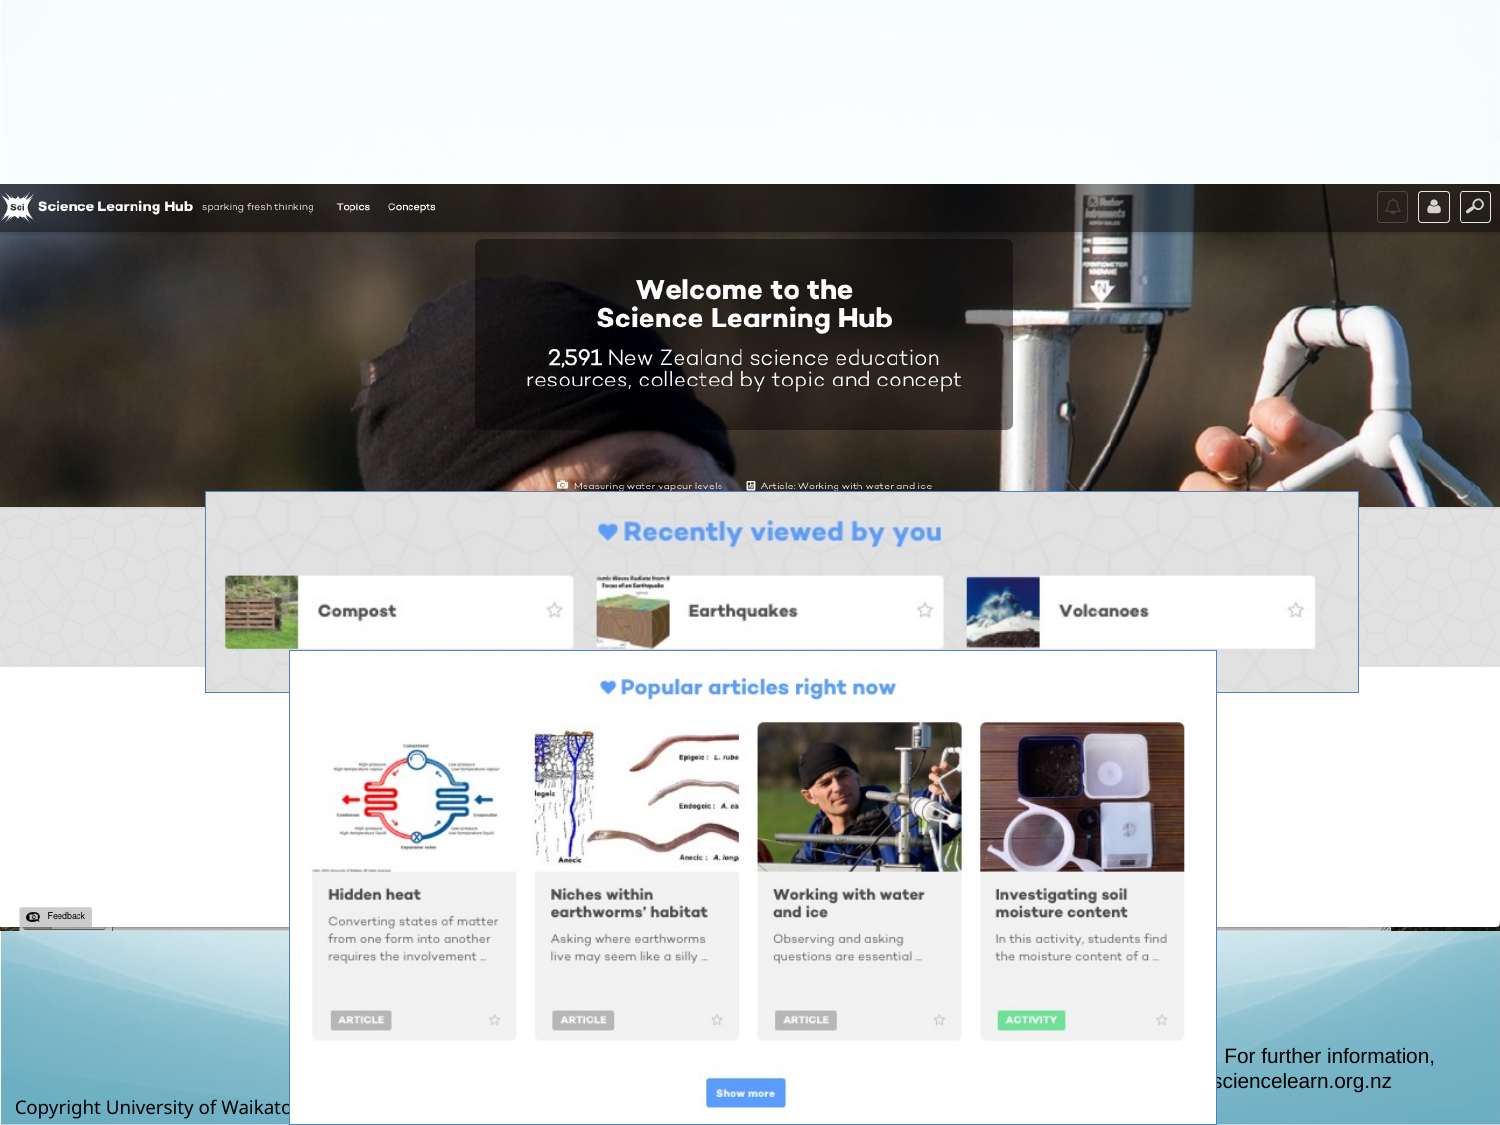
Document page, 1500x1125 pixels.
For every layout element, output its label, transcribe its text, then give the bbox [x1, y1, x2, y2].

text_box All images are copyrighted. For further information, please refer to enquiries@sciencelearn.org.nz [1233, 1034, 1463, 1100]
picture [0, 0, 1500, 1125]
text_box Copyright University of Waikato. All rights reserved. [0, 1088, 281, 1125]
